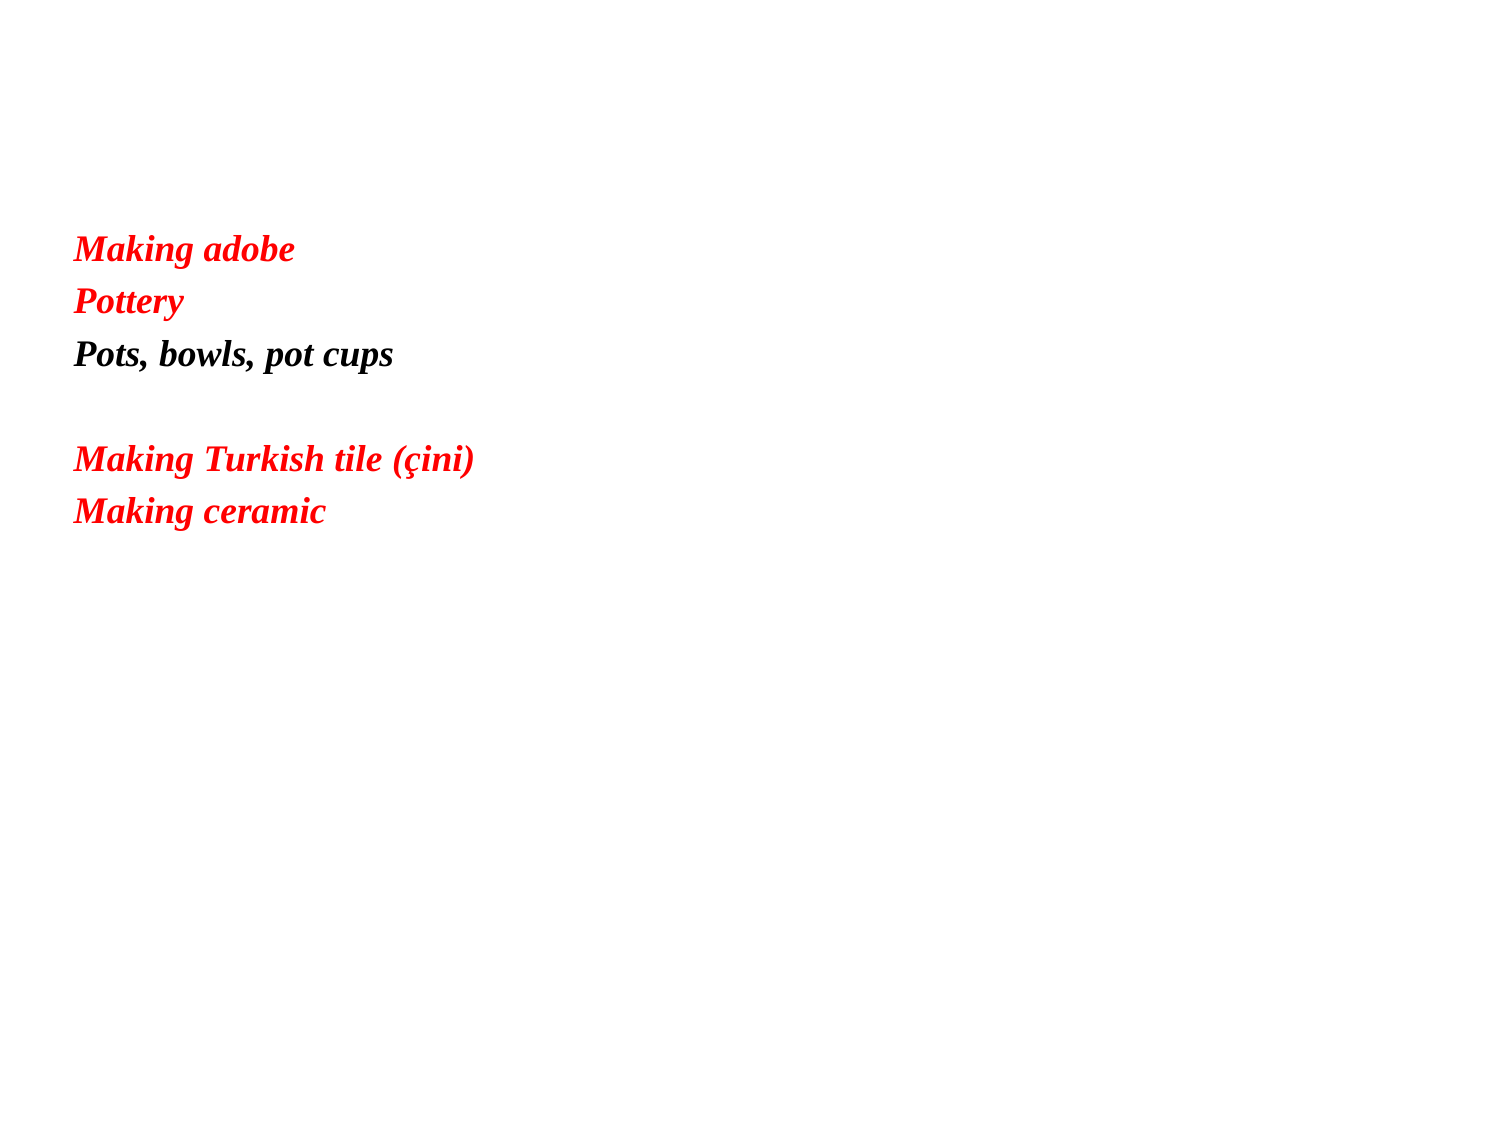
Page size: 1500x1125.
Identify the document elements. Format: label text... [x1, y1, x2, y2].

list Making adobe Pottery Pots, bowls, pot cups Making Turkish tile (çini) Making ceramic [58, 164, 1409, 907]
